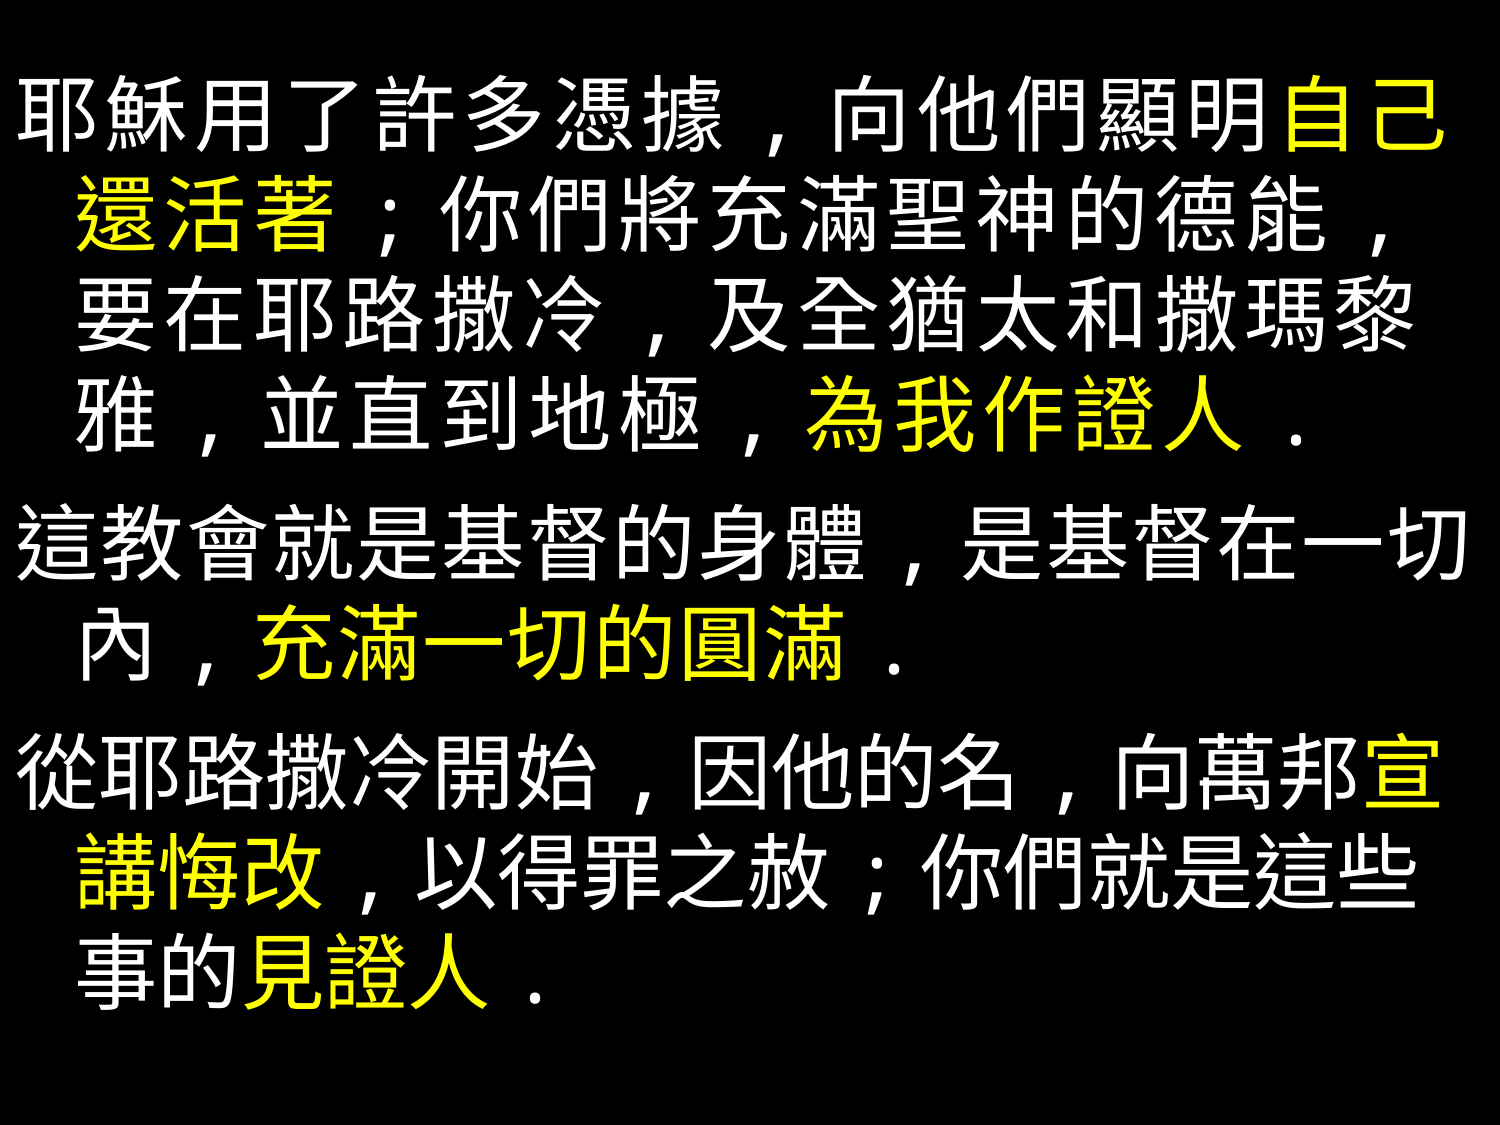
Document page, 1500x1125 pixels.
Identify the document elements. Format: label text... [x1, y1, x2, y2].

subtitle 耶穌用了許多憑據,向他們顯明自己還活著;你們將充滿聖神的德能,要在耶路撒冷,及全猶太和撒瑪黎雅,並直到地極,為我作證人. 這教會就是基督的身體,是基督在一切內,充滿一切的圓滿. 從耶路撒冷開始,因他的名,向萬邦宣講悔改,以得罪之赦;你們就是這些事的見證人. [0, 54, 1500, 1094]
